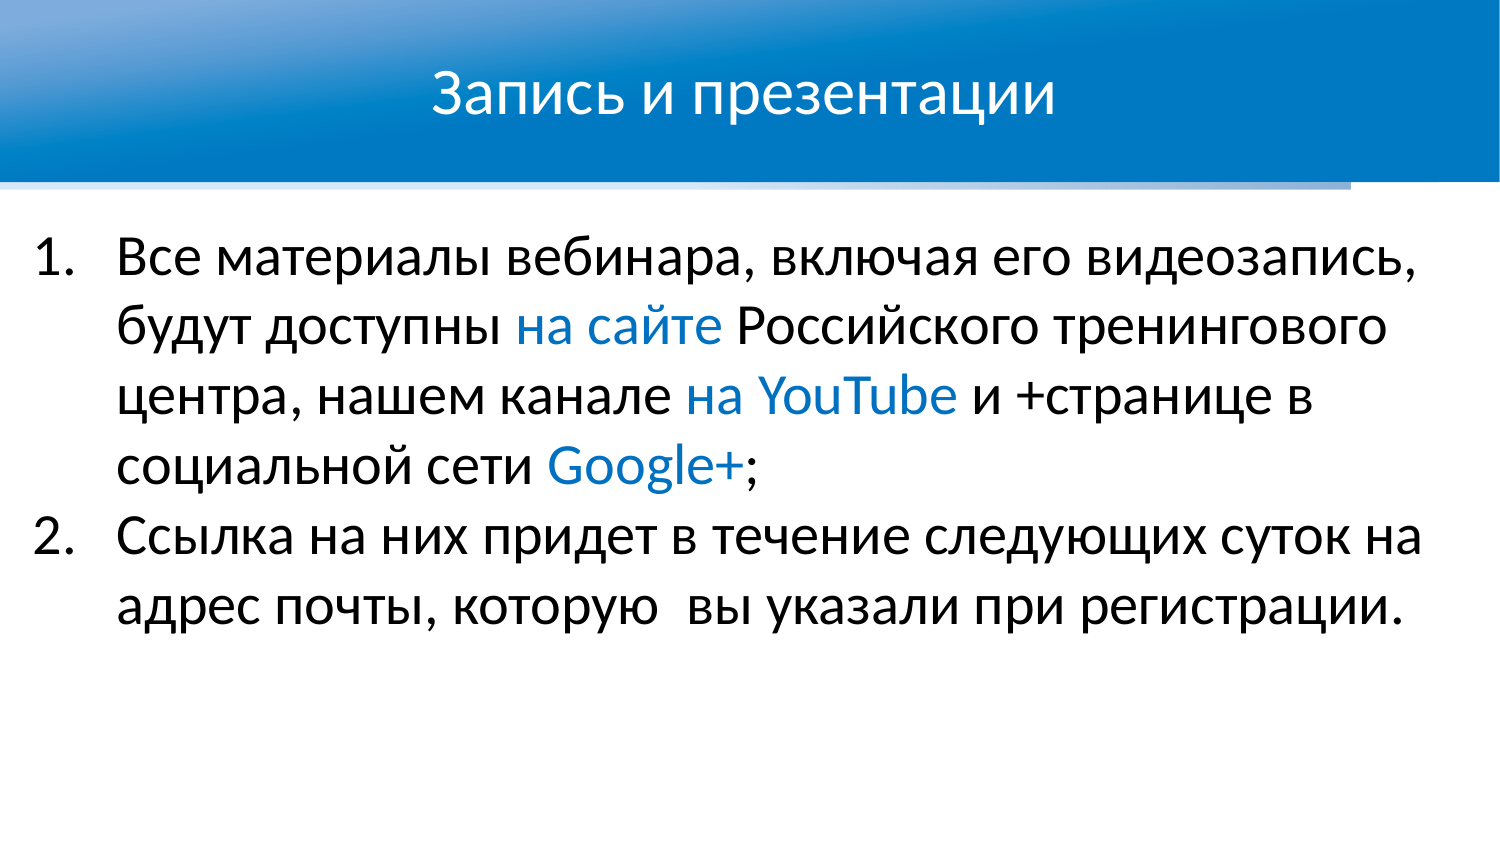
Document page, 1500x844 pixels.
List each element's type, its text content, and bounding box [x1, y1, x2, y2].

text_box Все материалы вебинара, включая его видеозапись, будут доступны на сайте Российского тренингового центра, нашем канале на YouTube и +странице в социальной сети Google+; Ссылка на них придет в течение следующих суток на адрес почты, которую вы указали при регистрации. [17, 209, 1477, 765]
picture [0, 0, 1119, 147]
picture [0, 0, 1500, 190]
title Запись и презентации [416, 20, 1078, 157]
